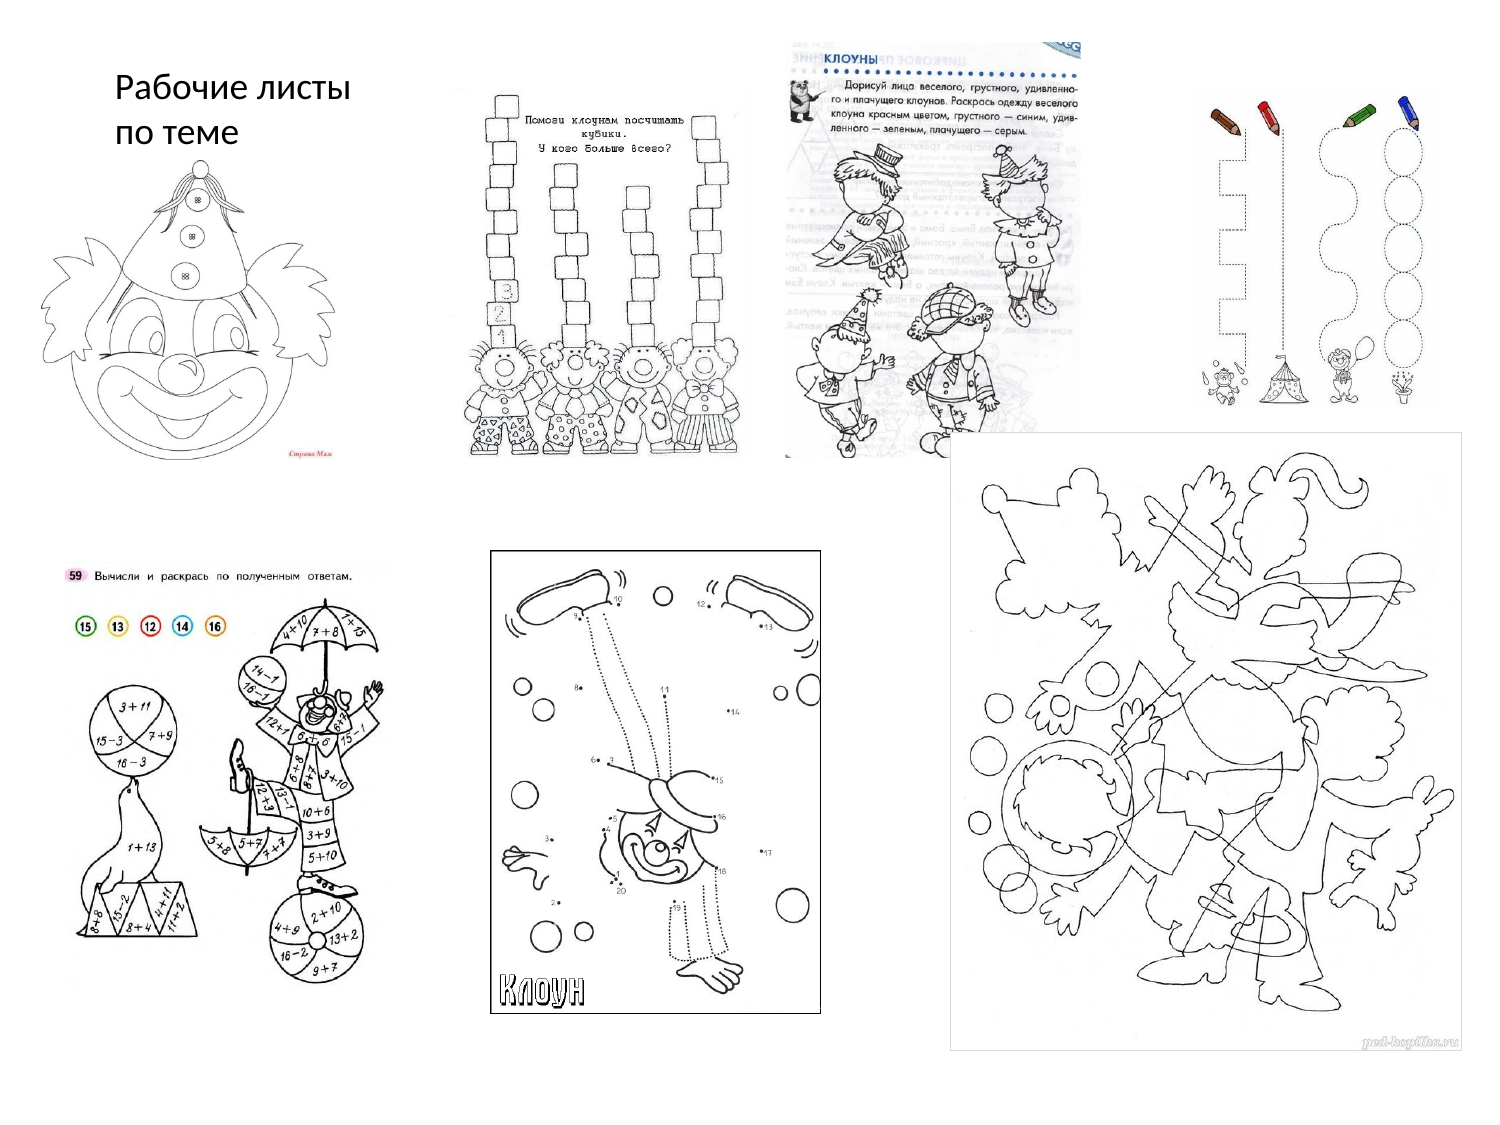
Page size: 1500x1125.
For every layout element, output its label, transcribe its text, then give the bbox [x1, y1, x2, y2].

picture [64, 562, 390, 988]
picture [1186, 89, 1446, 410]
picture [489, 550, 822, 1015]
text_box Рабочие листы по теме [100, 54, 372, 160]
picture [41, 160, 335, 460]
picture [785, 42, 1462, 1051]
picture [442, 89, 751, 458]
